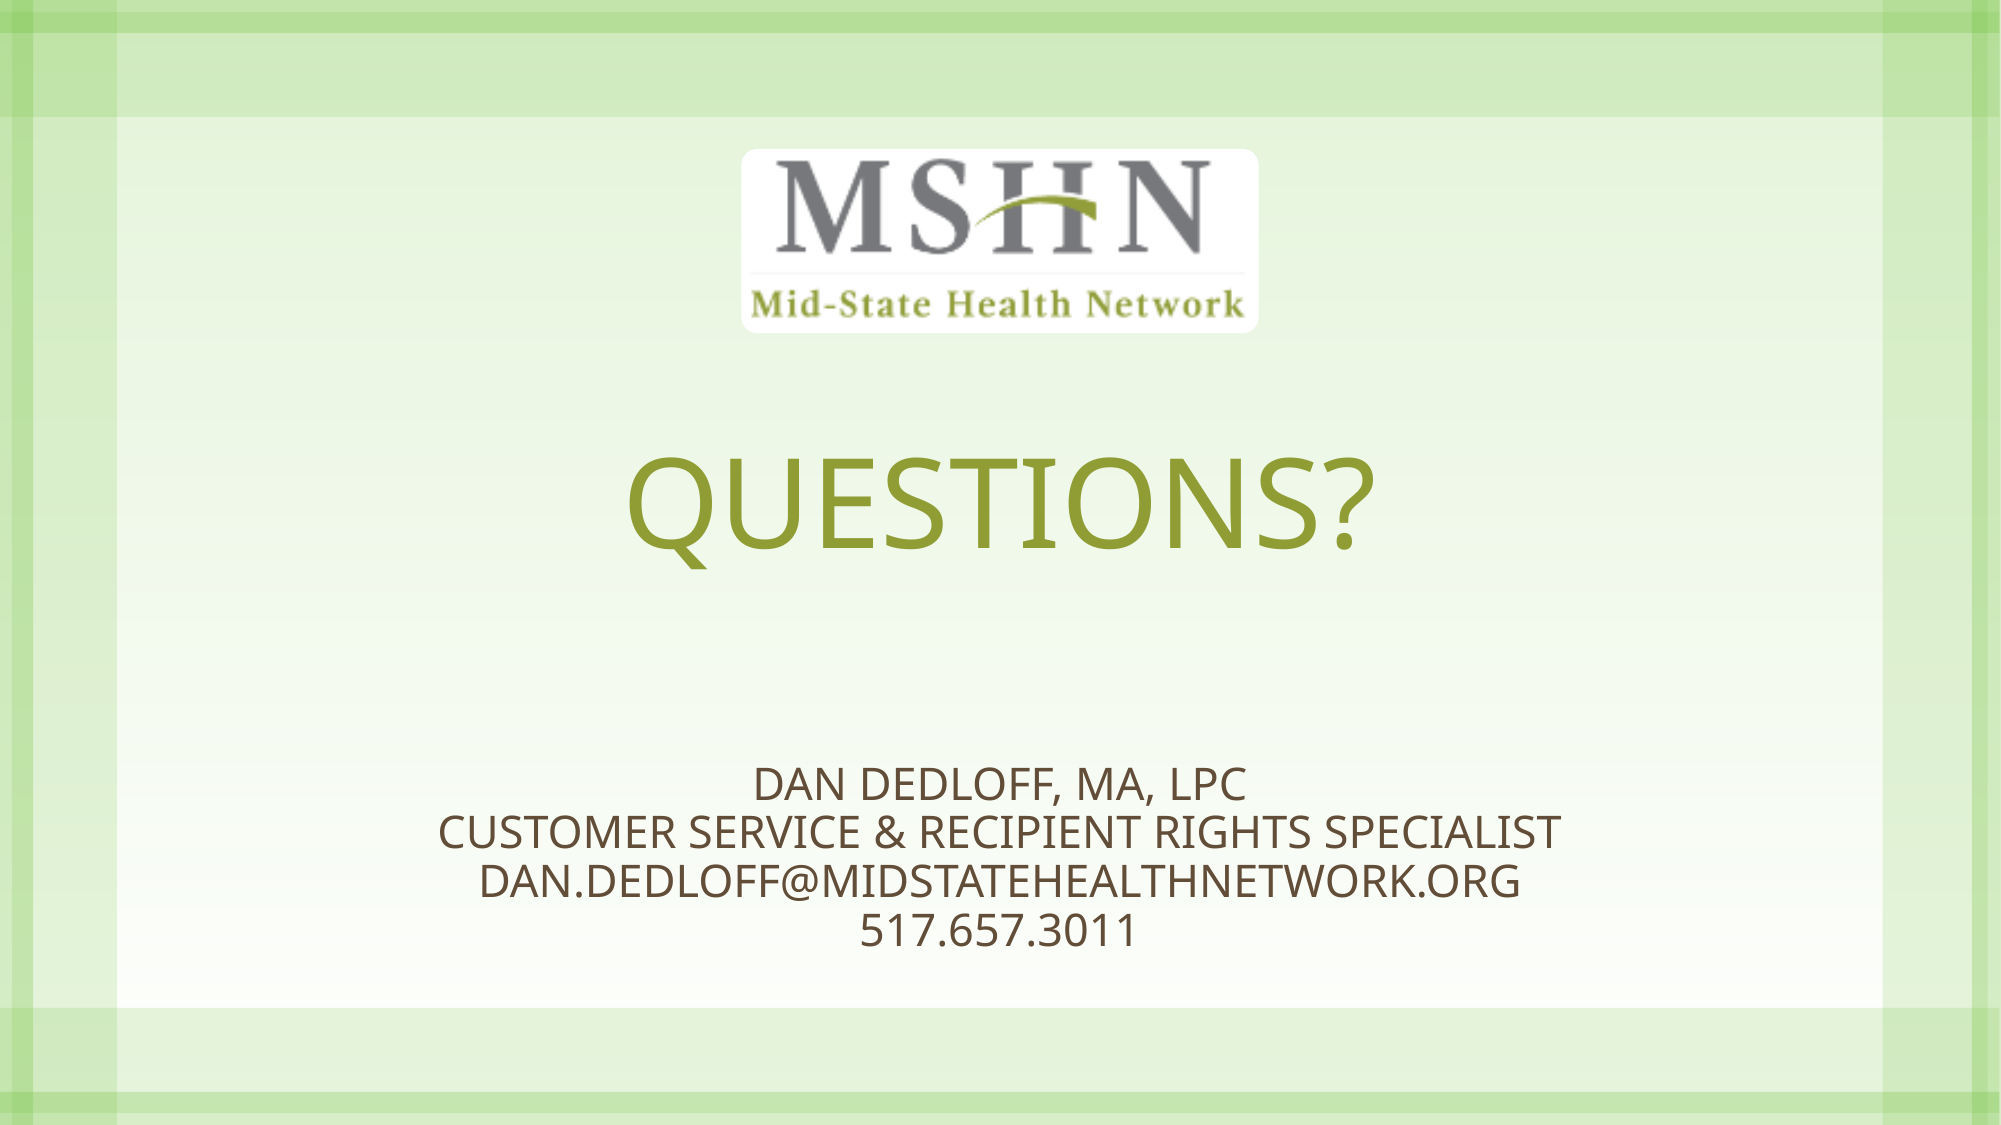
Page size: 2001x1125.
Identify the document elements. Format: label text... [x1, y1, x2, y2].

subtitle Dan Dedloff, MA, LPC Customer Service & Recipient Rights Specialist Dan.Dedloff@midstatehealthnetwork.org 517.657.3011 [212, 754, 1788, 965]
picture [741, 148, 1259, 334]
title Questions? [212, 250, 1788, 584]
